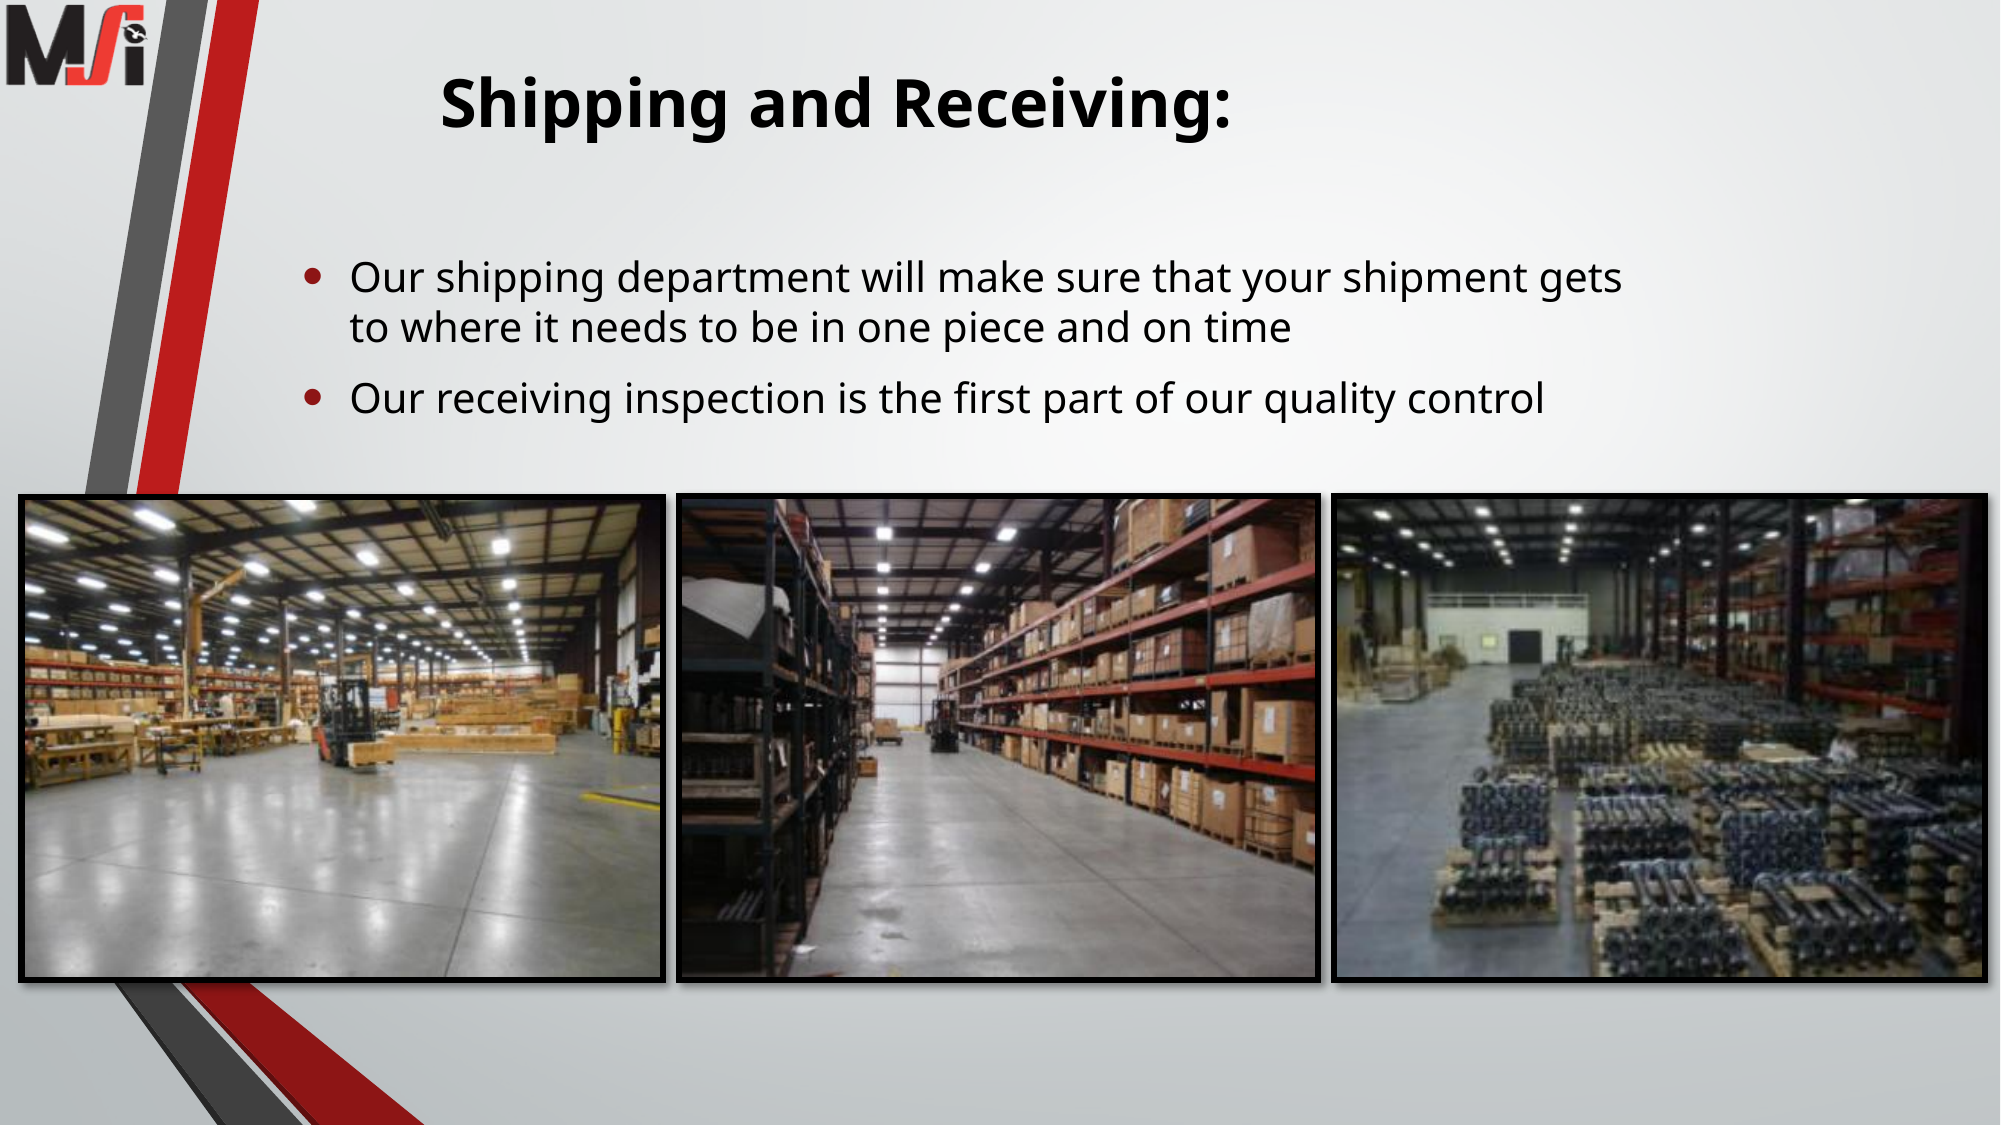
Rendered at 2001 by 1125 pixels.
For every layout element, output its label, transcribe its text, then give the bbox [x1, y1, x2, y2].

picture [681, 498, 1316, 978]
picture [0, 0, 156, 107]
list Our shipping department will make sure that your shipment gets to where it needs to be in one piece and on time Our receiving inspection is the first part of our quality control [287, 230, 1675, 443]
picture [1336, 498, 1983, 978]
title Shipping and Receiving: [425, 47, 1625, 156]
picture [23, 499, 661, 978]
